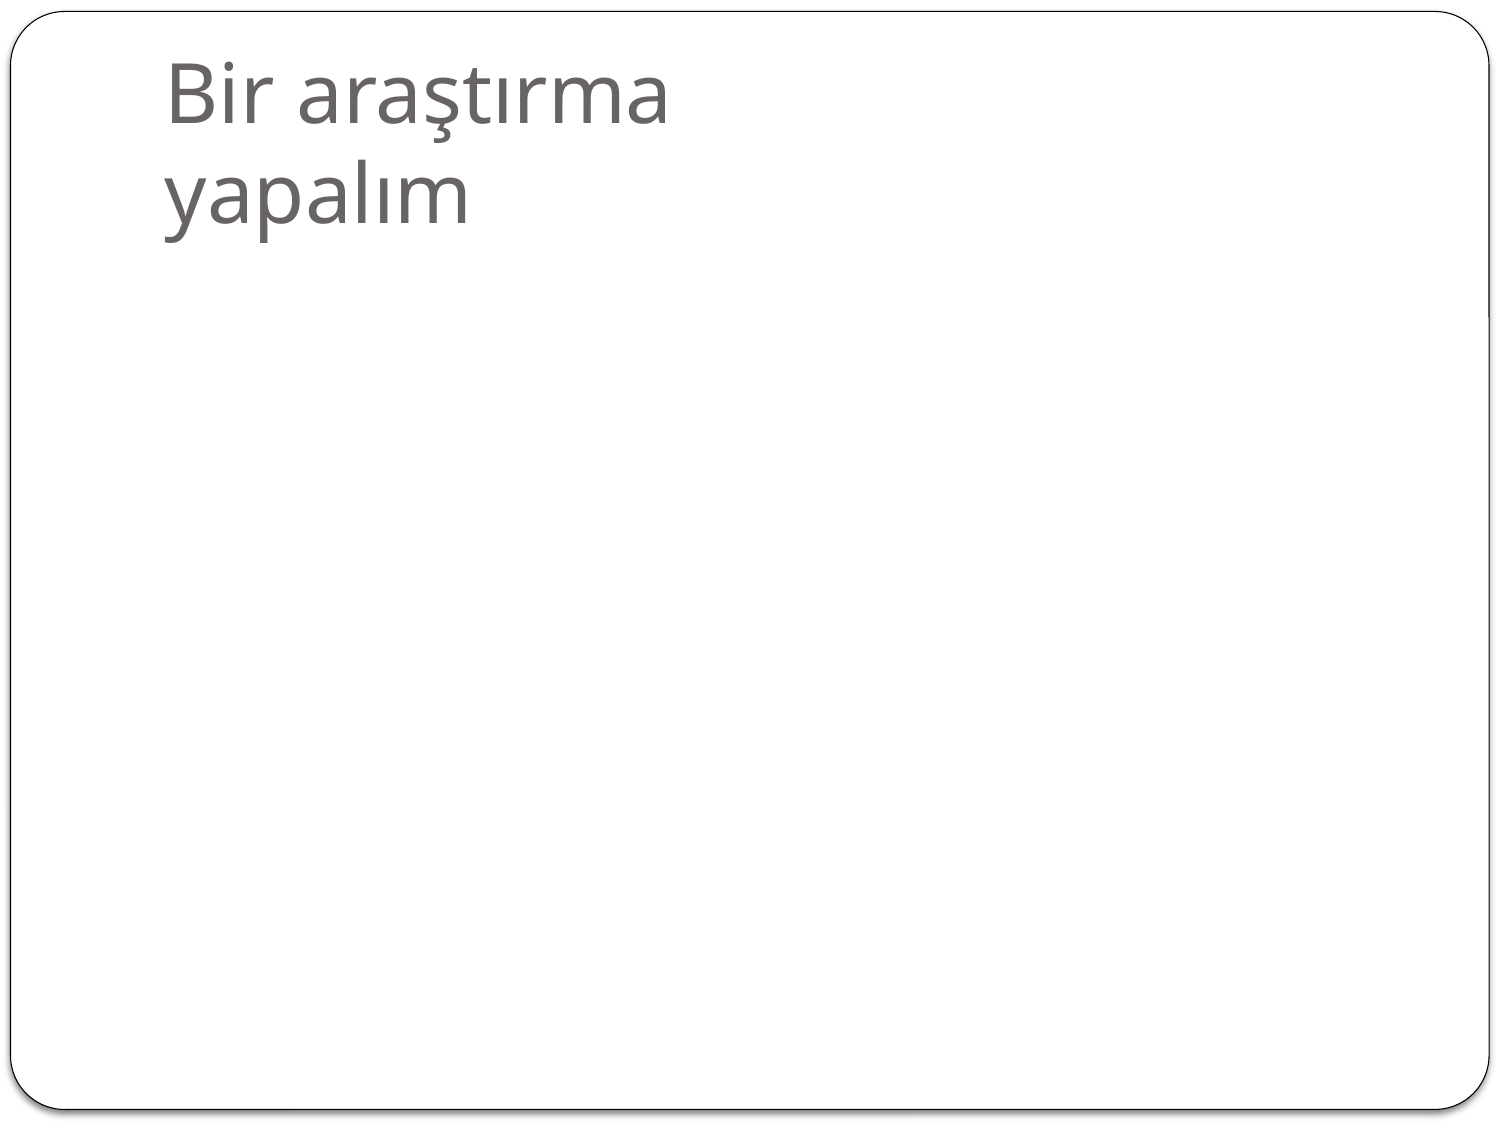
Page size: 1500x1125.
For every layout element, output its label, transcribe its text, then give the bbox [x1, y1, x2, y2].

title Bir araştırma yapalım [150, 67, 1010, 256]
